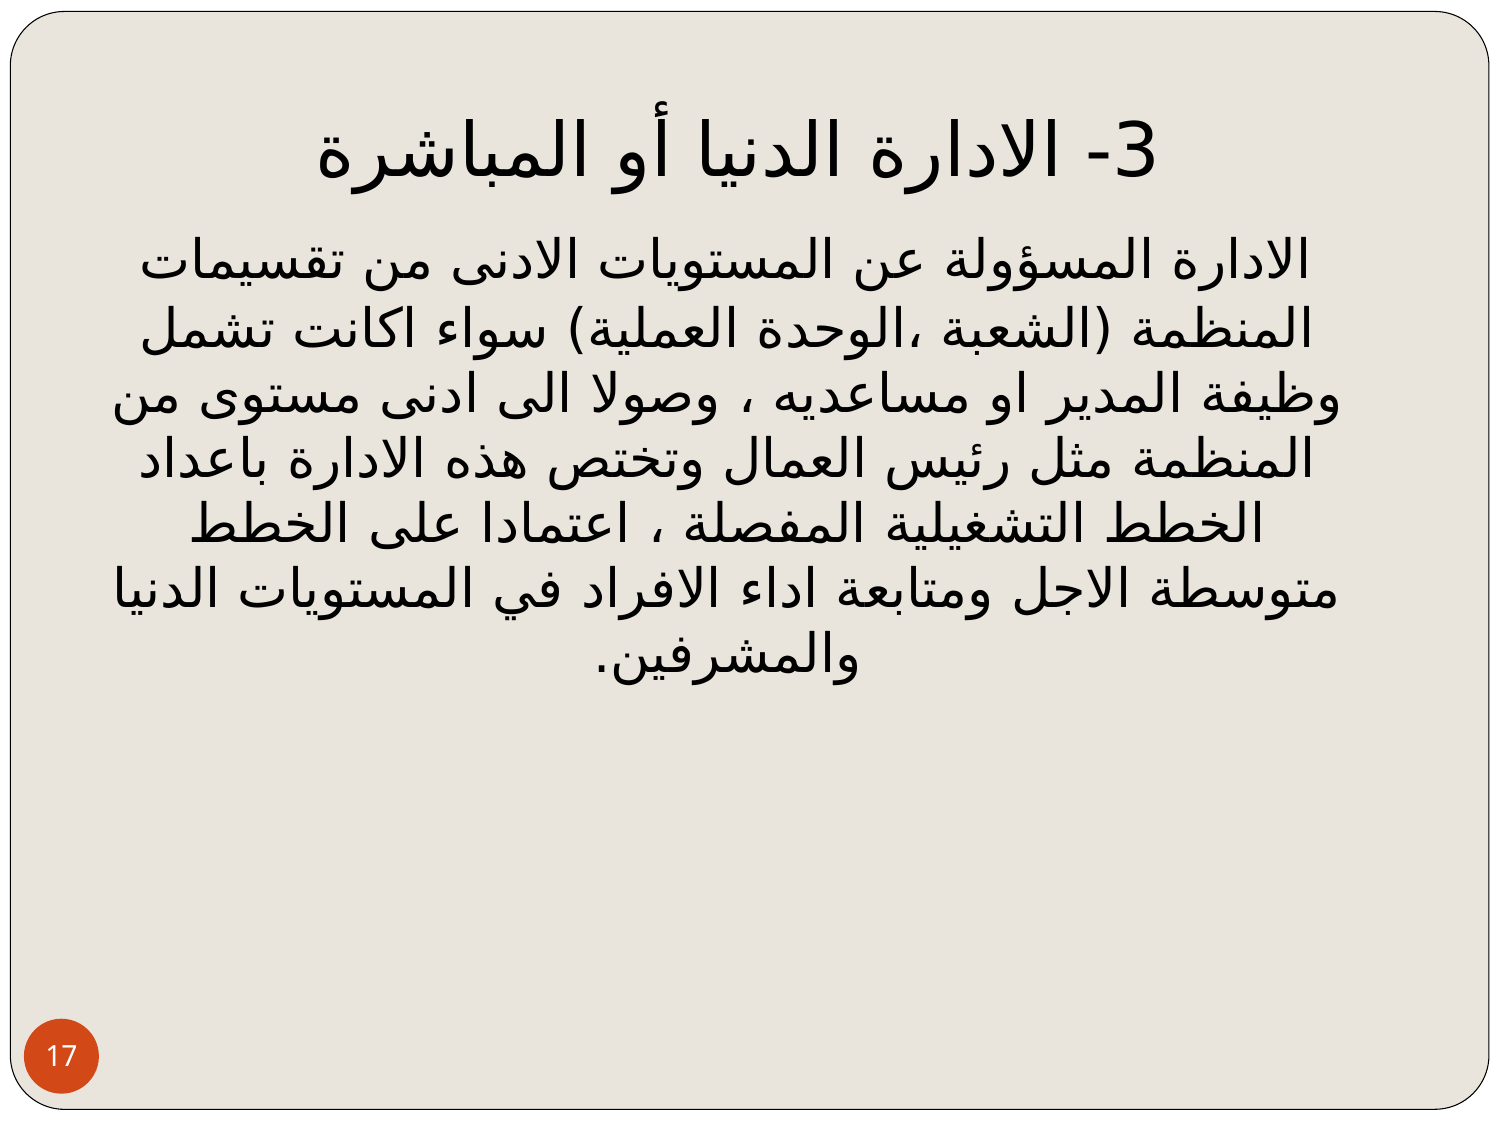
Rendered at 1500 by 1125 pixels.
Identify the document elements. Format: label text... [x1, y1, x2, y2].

slide_number 17 [23, 1018, 99, 1094]
list 3- الادارة الدنيا أو المباشرة الادارة المسؤولة عن المستويات الادنى من تقسيمات المنظمة (الشعبة ،الوحدة العملية) سواء اكانت تشمل وظيفة المدير او مساعديه ، وصولا الى ادنى مستوى من المنظمة مثل رئيس العمال وتختص هذه الادارة باعداد الخطط التشغيلية المفصلة ، اعتمادا على الخطط متوسطة الاجل ومتابعة اداء الافراد في المستويات الدنيا والمشرفين. [75, 93, 1425, 1038]
